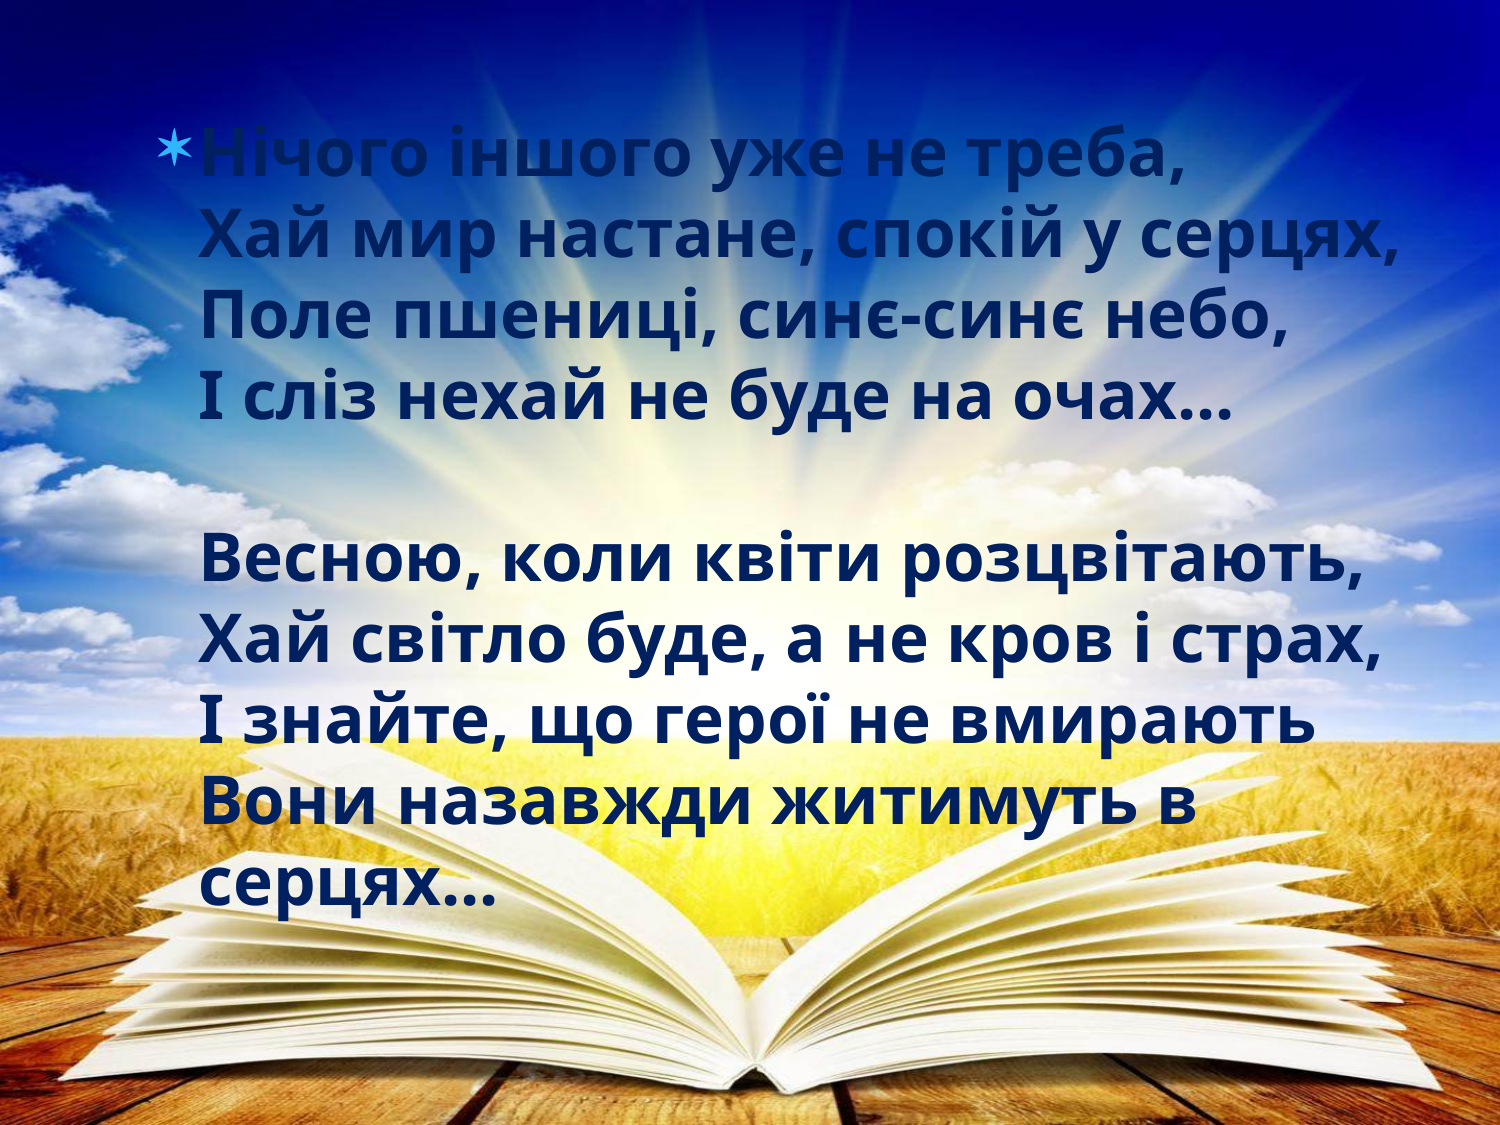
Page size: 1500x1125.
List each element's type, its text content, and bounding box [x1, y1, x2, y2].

picture [0, 0, 1500, 1125]
text_box Нічого іншого уже не треба, Хай мир настане, спокій у серцях, Поле пшениці, синє-синє небо, І сліз нехай не буде на очах... Весною, коли квіти розцвітають, Хай світло буде, а не кров і страх, І знайте, що герої не вмирають Вони назавжди житимуть в серцях... [143, 101, 1424, 1005]
